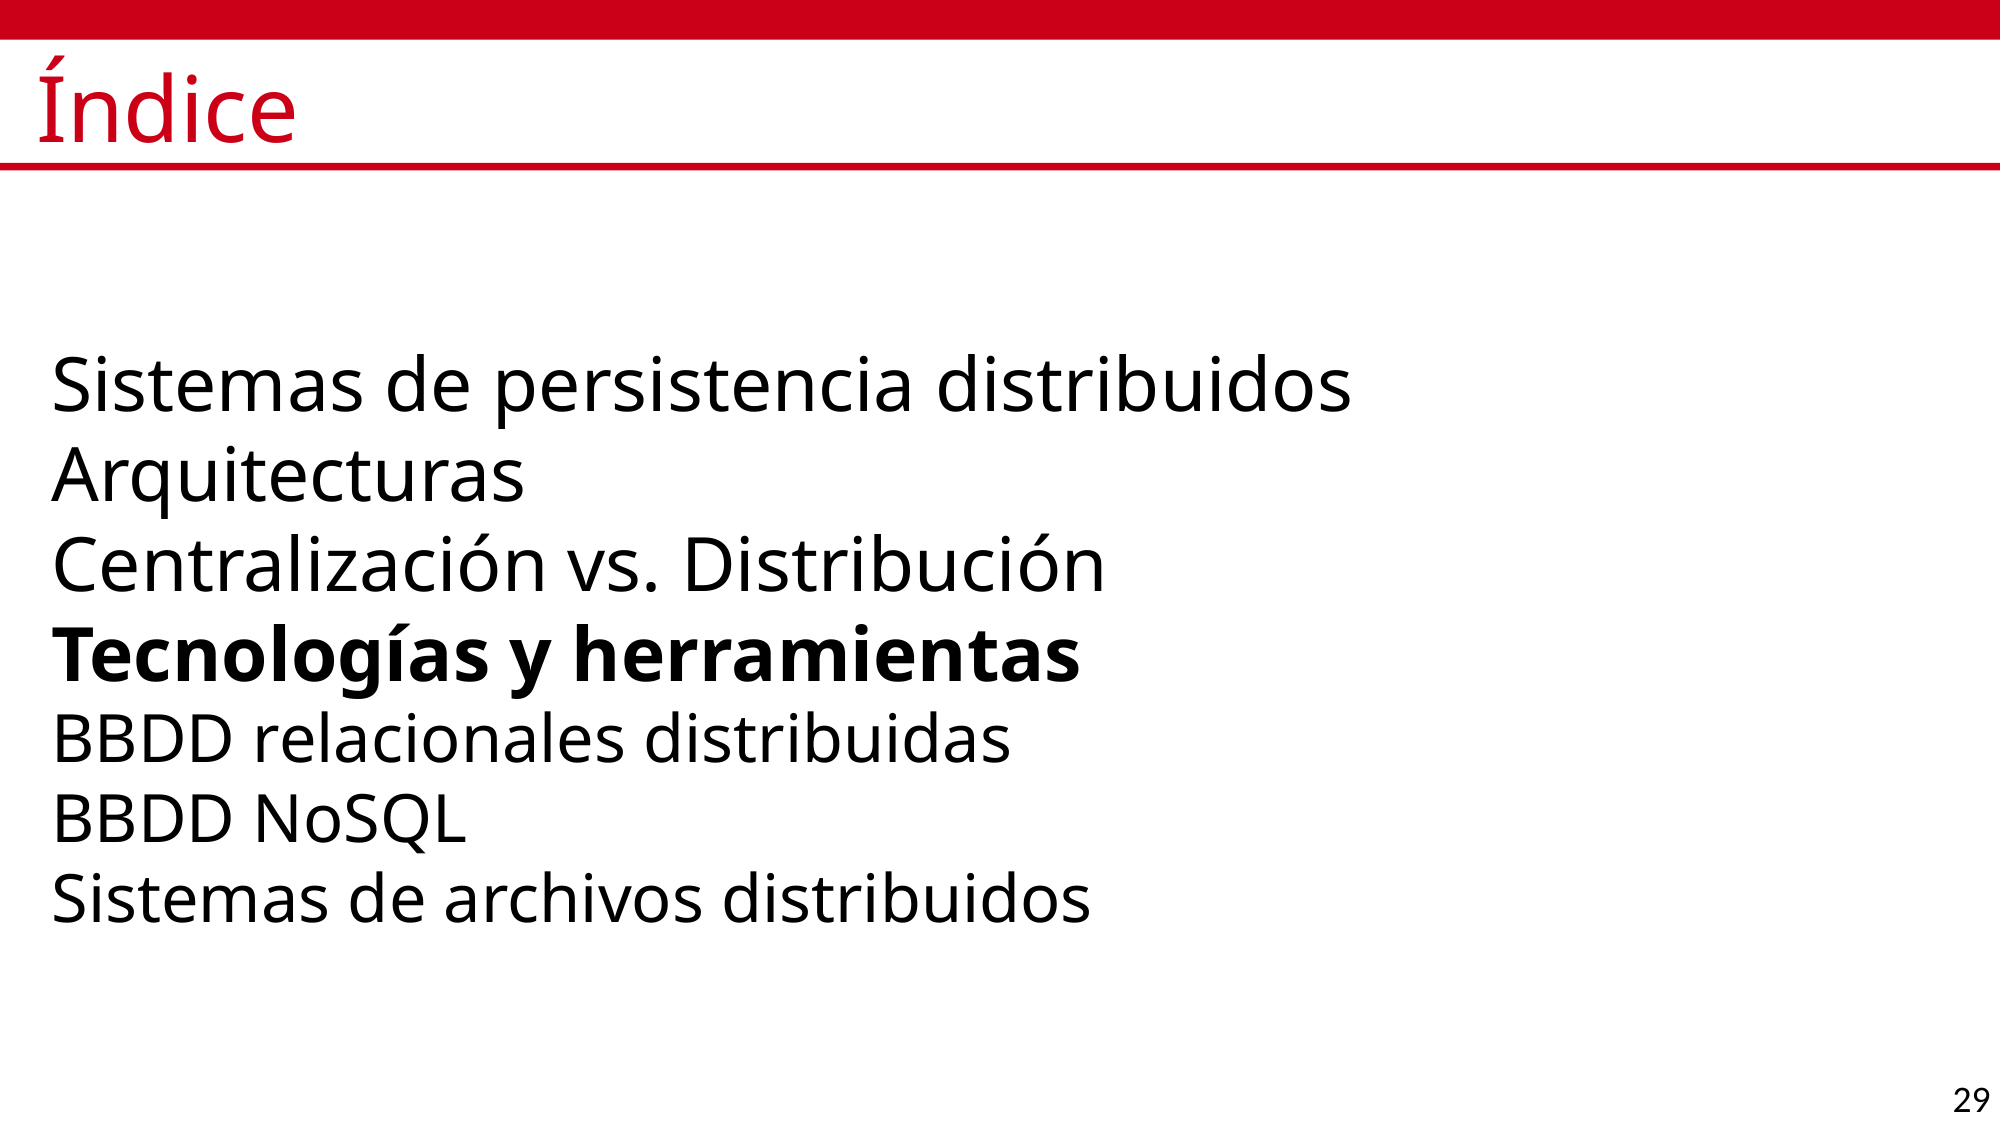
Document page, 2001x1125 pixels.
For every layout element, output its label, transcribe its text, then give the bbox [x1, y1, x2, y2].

subtitle Sistemas de persistencia distribuidos Arquitecturas Centralización vs. Distribución Tecnologías y herramientas BBDD relacionales distribuidas BBDD NoSQL Sistemas de archivos distribuidos [51, 259, 1938, 1013]
title Índice [36, 57, 1964, 168]
slide_number 29 [1937, 1067, 2000, 1125]
